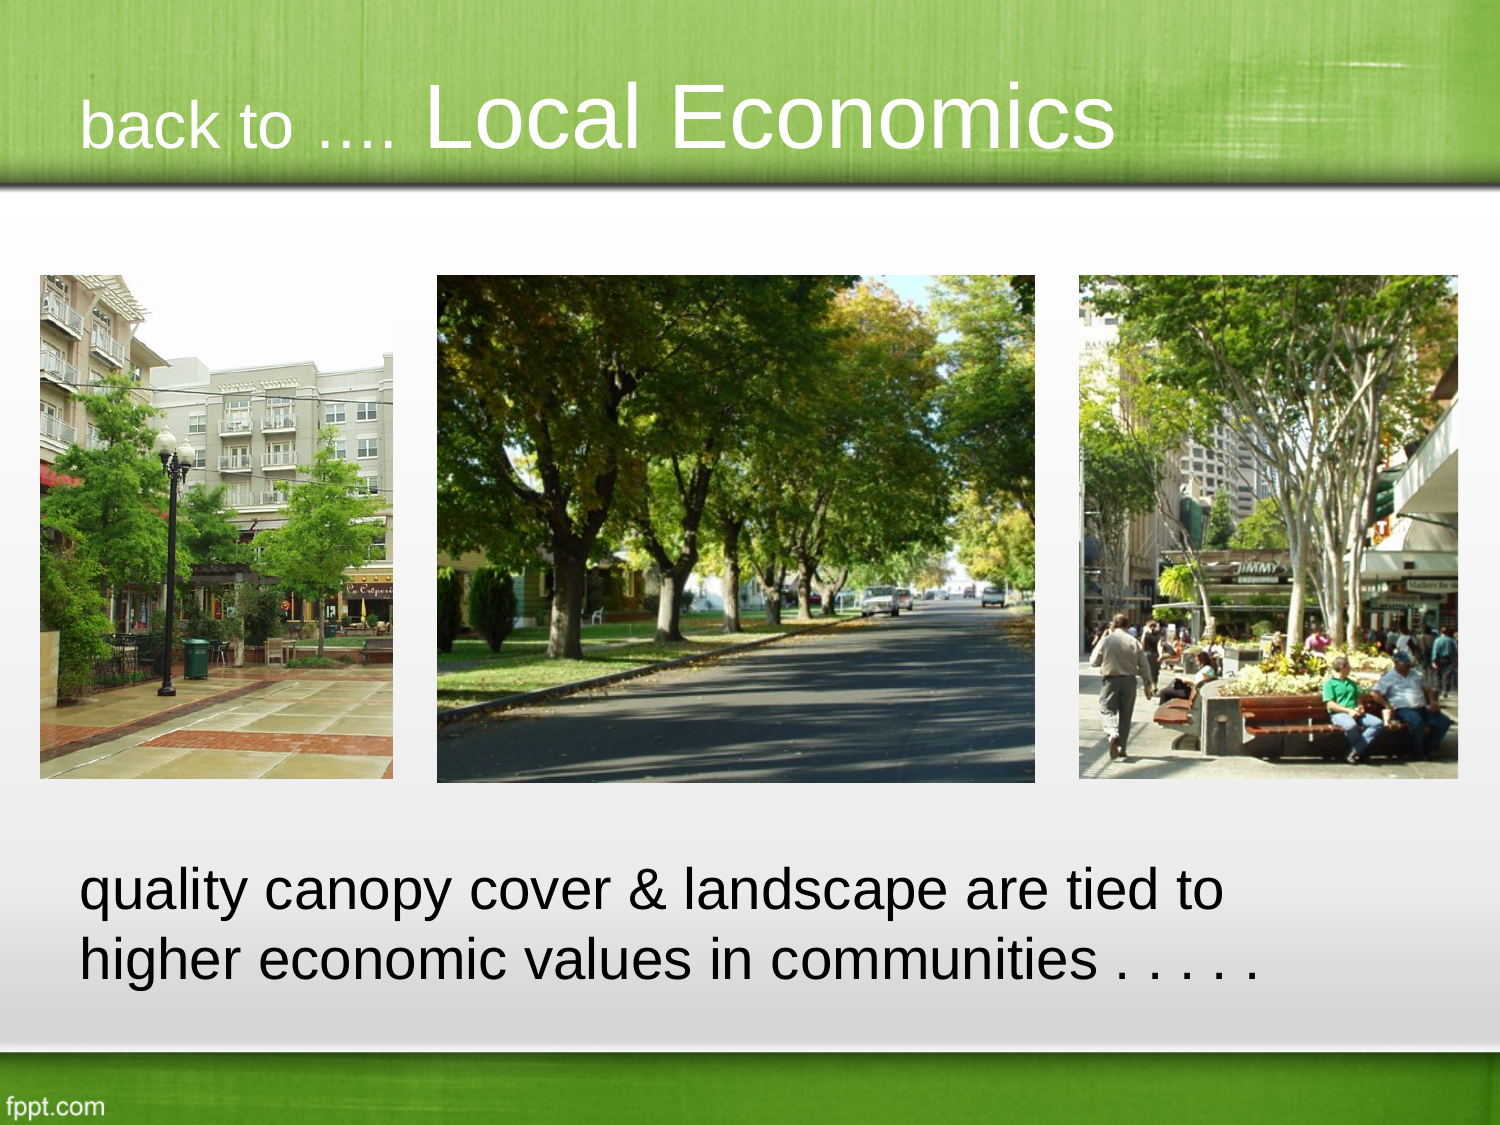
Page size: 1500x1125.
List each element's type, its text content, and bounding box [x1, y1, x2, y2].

picture [0, 0, 1500, 1125]
title back to …. Local Economics [64, 31, 1415, 192]
list quality canopy cover & landscape are tied to higher economic values in communities . . . . . [64, 843, 1500, 1052]
